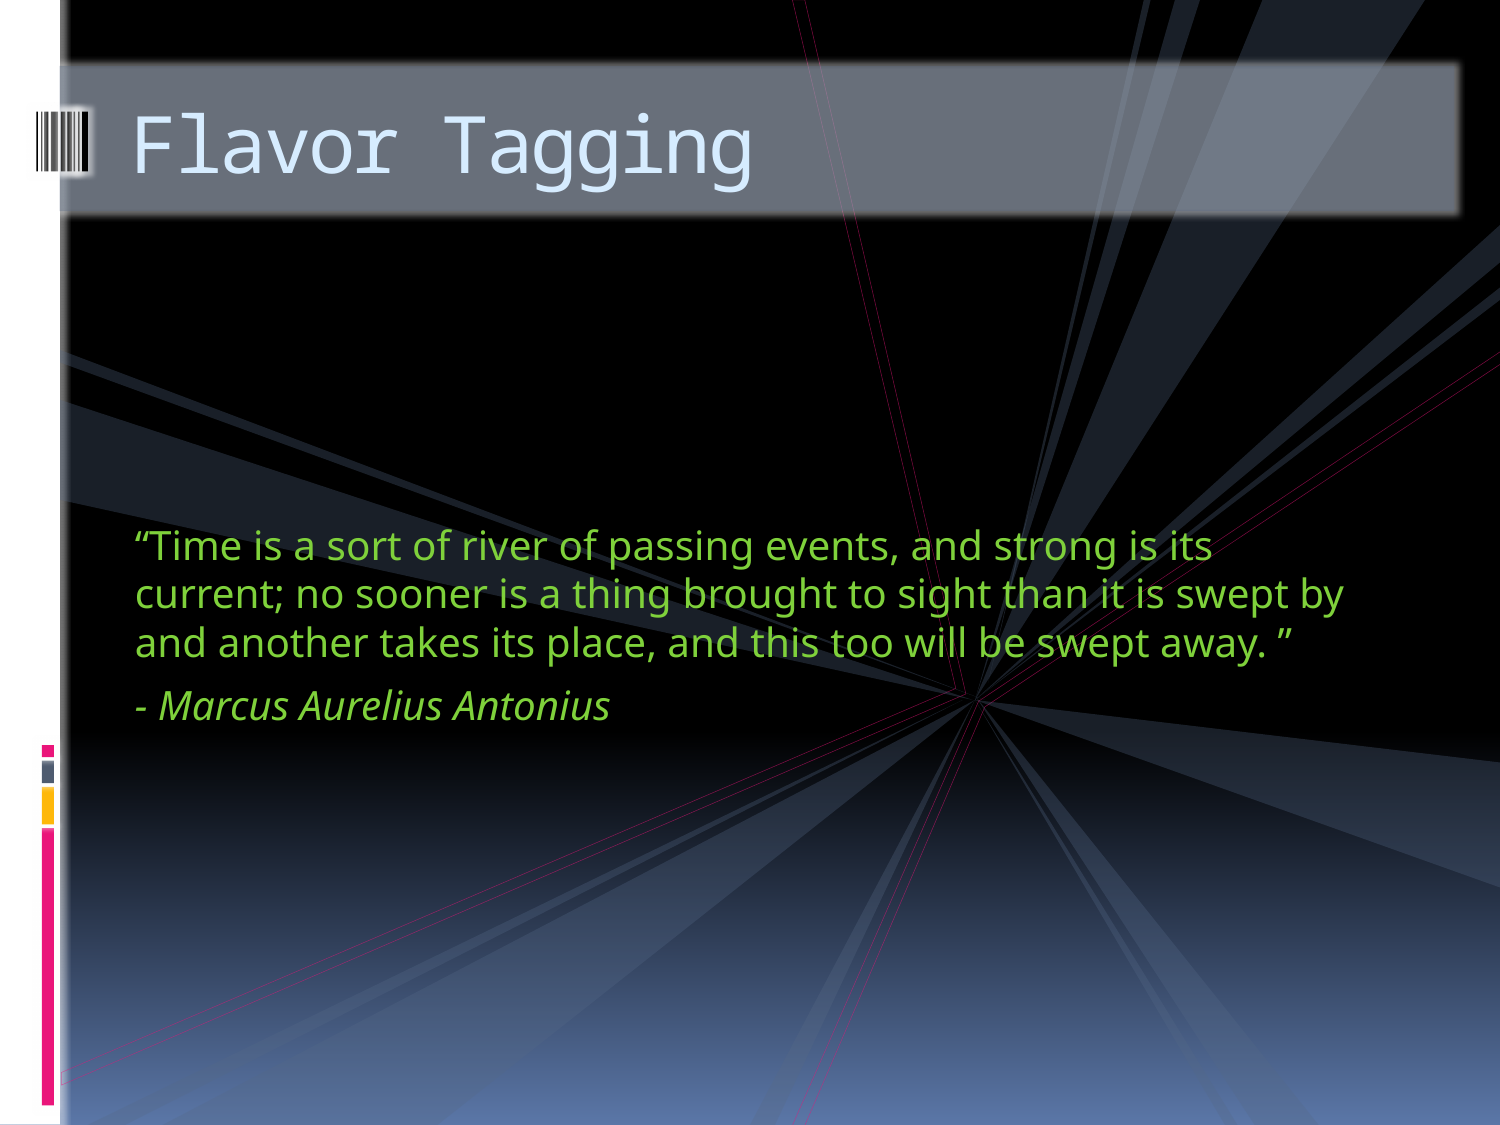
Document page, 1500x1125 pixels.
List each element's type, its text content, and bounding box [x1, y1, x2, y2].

list “Time is a sort of river of passing events, and strong is its current; no sooner is a thing brought to sight than it is swept by and another takes its place, and this too will be swept away. ” - Marcus Aurelius Antonius [112, 512, 1388, 732]
title Flavor Tagging [115, 83, 1454, 212]
